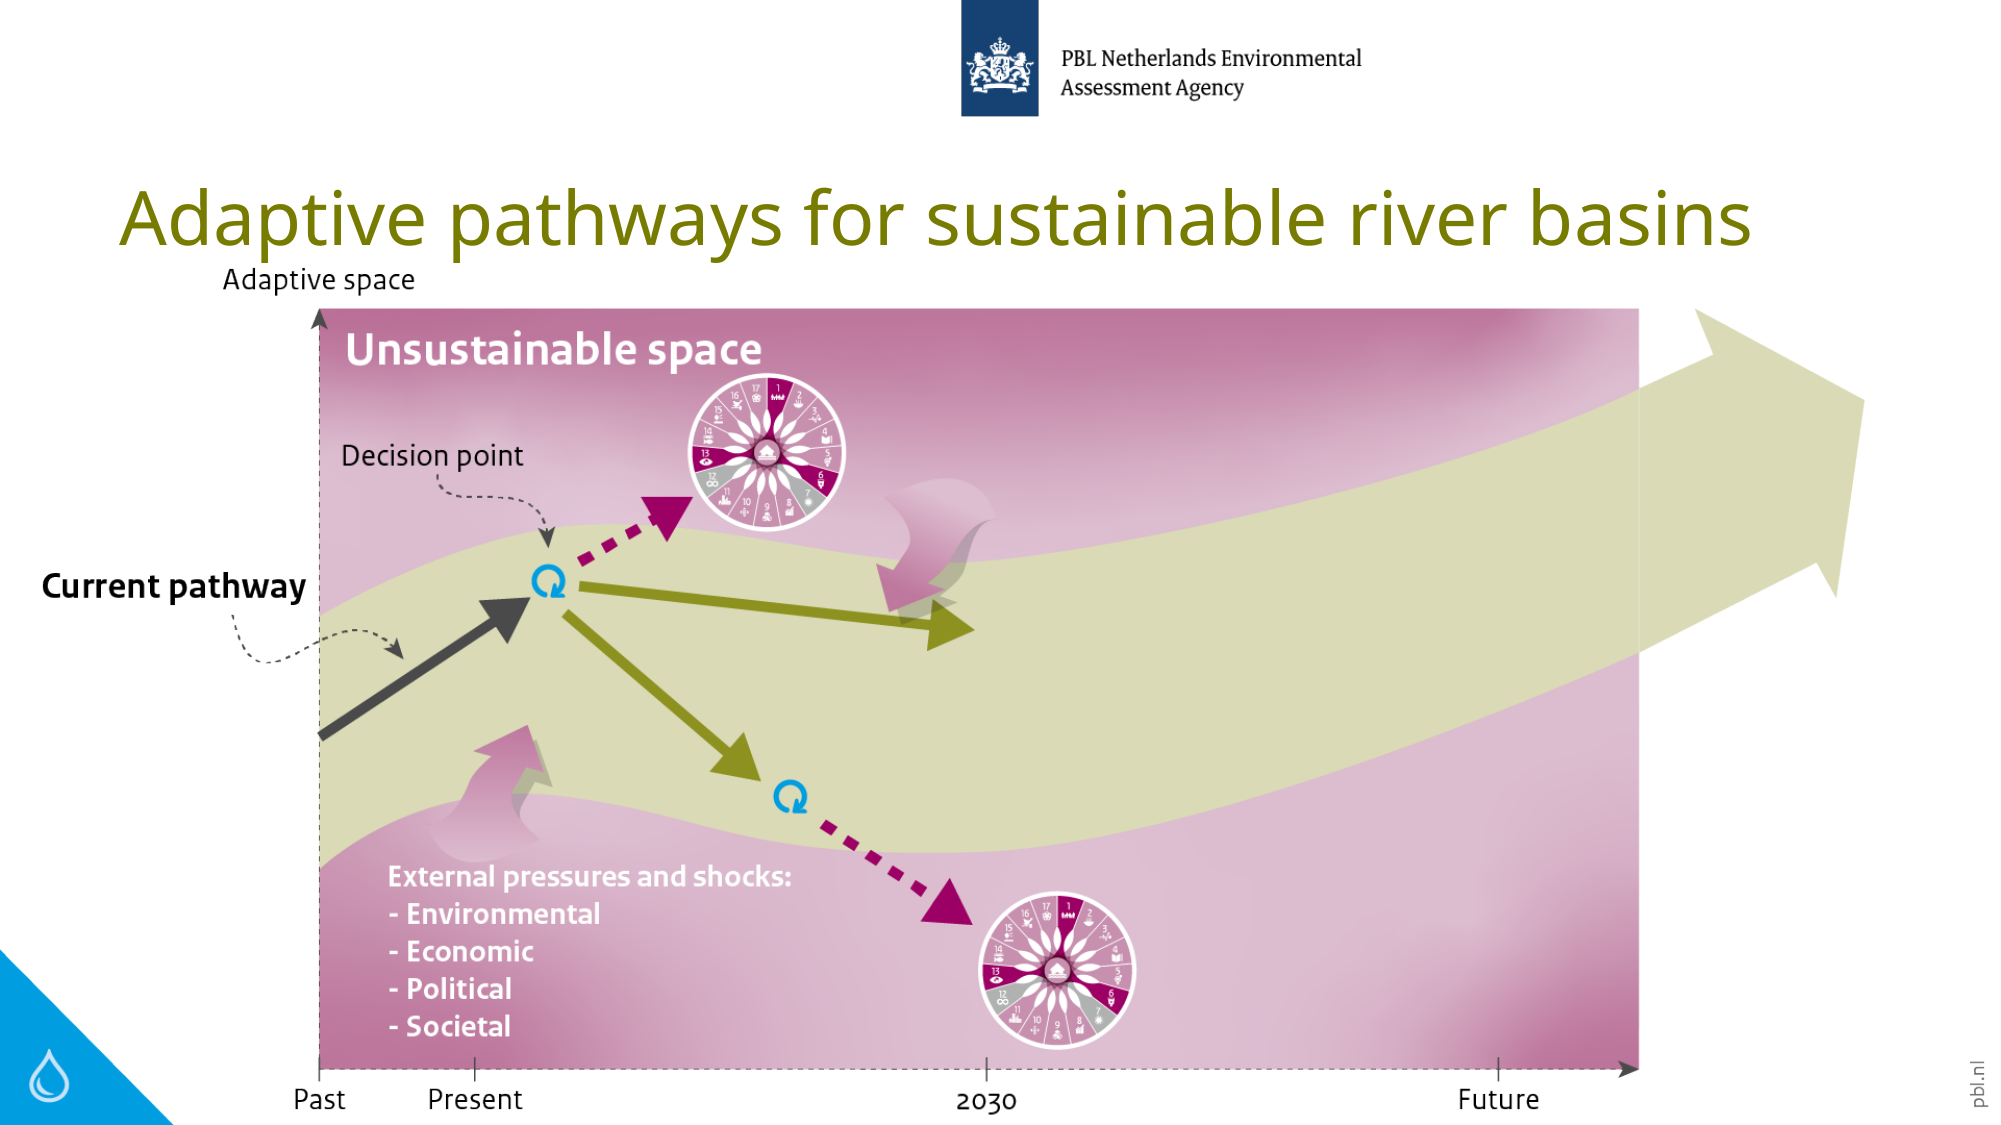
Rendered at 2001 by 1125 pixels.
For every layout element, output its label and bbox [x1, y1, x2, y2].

list [0, 0, 2000, 1125]
